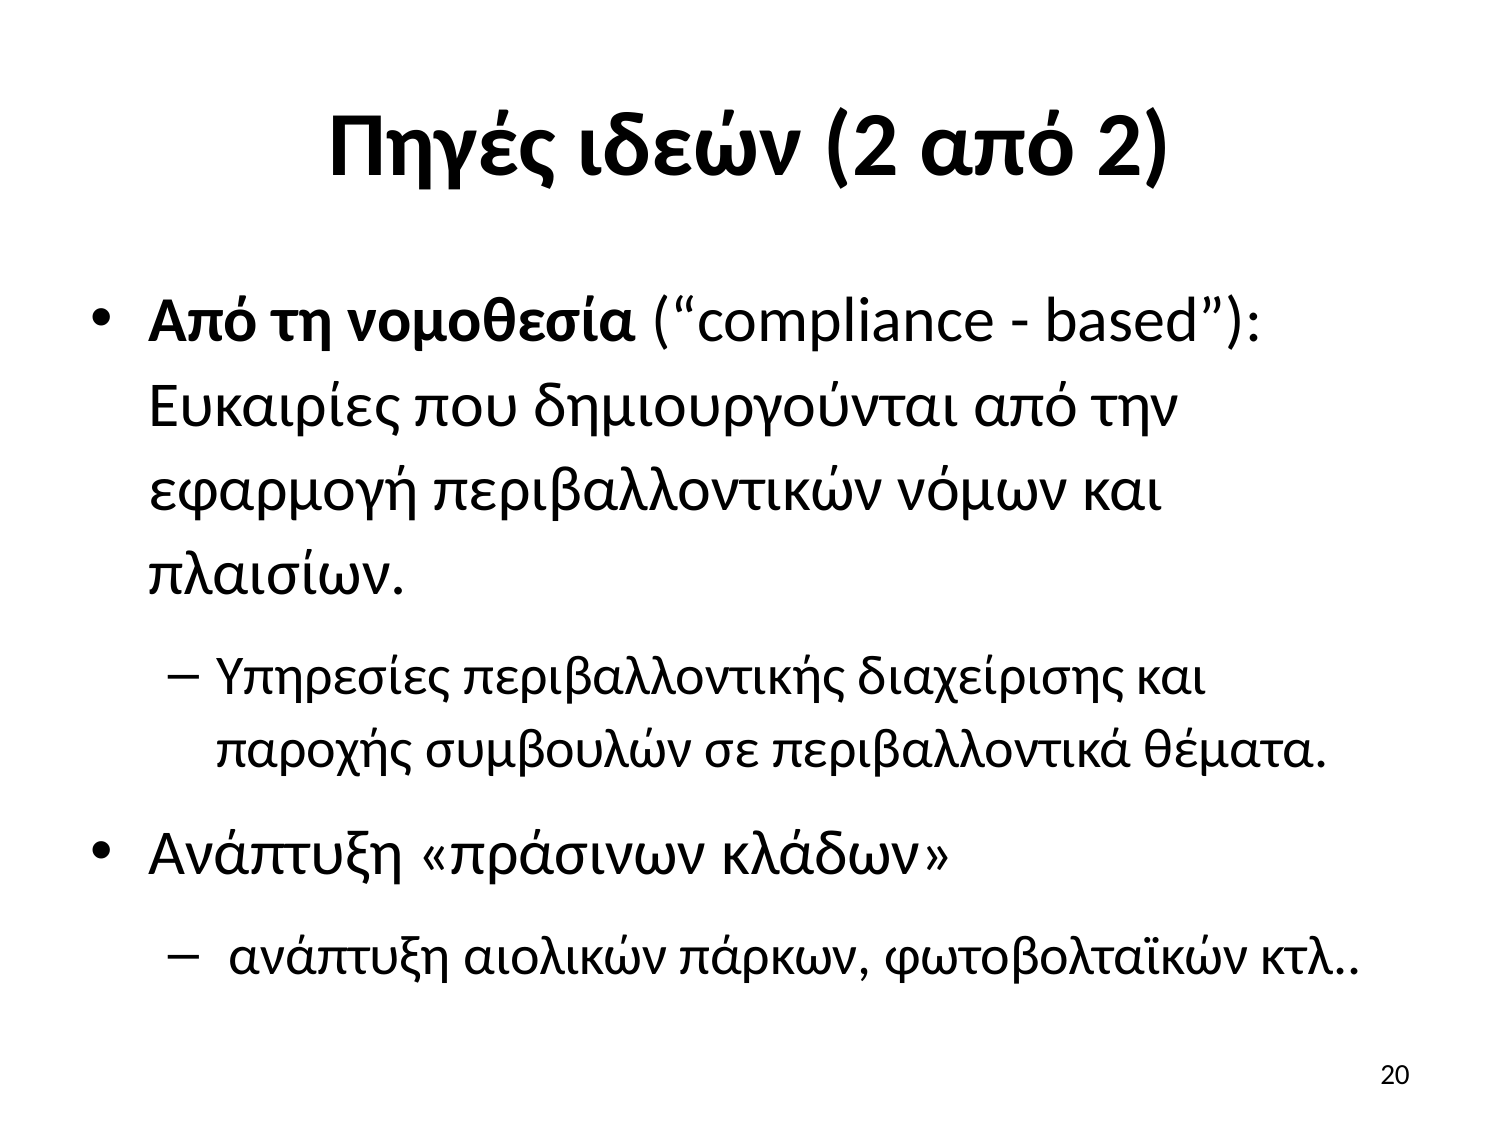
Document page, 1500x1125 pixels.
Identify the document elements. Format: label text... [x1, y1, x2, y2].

slide_number 20 [1074, 1042, 1425, 1103]
title Πηγές ιδεών (2 από 2) [75, 45, 1425, 233]
list Από τη νομοθεσία (“compliance - based”): Ευκαιρίες που δημιουργούνται από την εφαρμογή περιβαλλοντικών νόμων και πλαισίων. Υπηρεσίες περιβαλλοντικής διαχείρισης και παροχής συμβουλών σε περιβαλλοντικά θέματα. Ανάπτυξη «πράσινων κλάδων» ανάπτυξη αιολικών πάρκων, φωτοβολταϊκών κτλ.. [75, 262, 1425, 1005]
